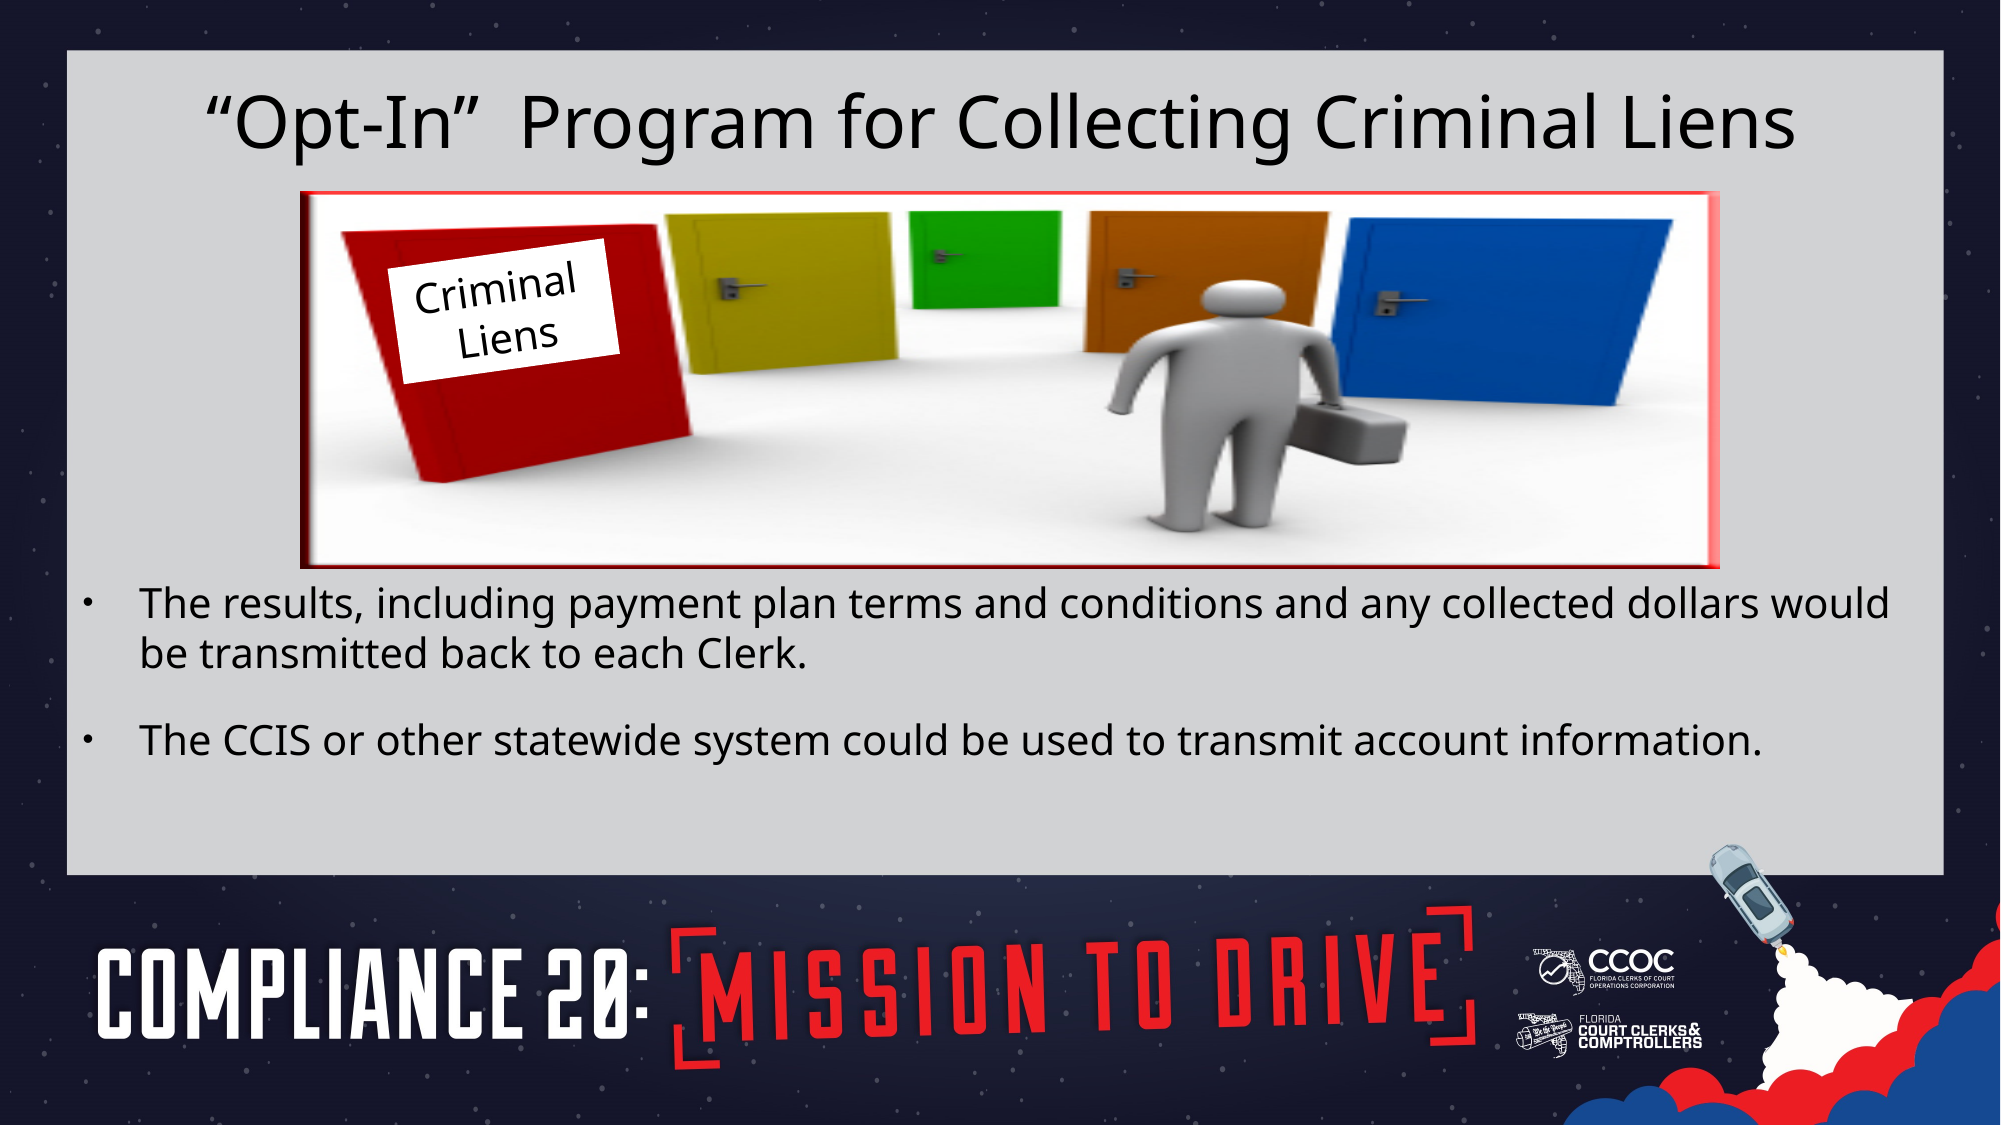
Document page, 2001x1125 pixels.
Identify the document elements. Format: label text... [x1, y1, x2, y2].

picture [0, 0, 2001, 1125]
list The results, including payment plan terms and conditions and any collected dollars would be transmitted back to each Clerk. The CCIS or other statewide system could be used to transmit account information. [68, 569, 1938, 880]
title “Opt-In” Program for Collecting Criminal Liens [67, 51, 1939, 187]
text_box [282, 867, 1720, 968]
